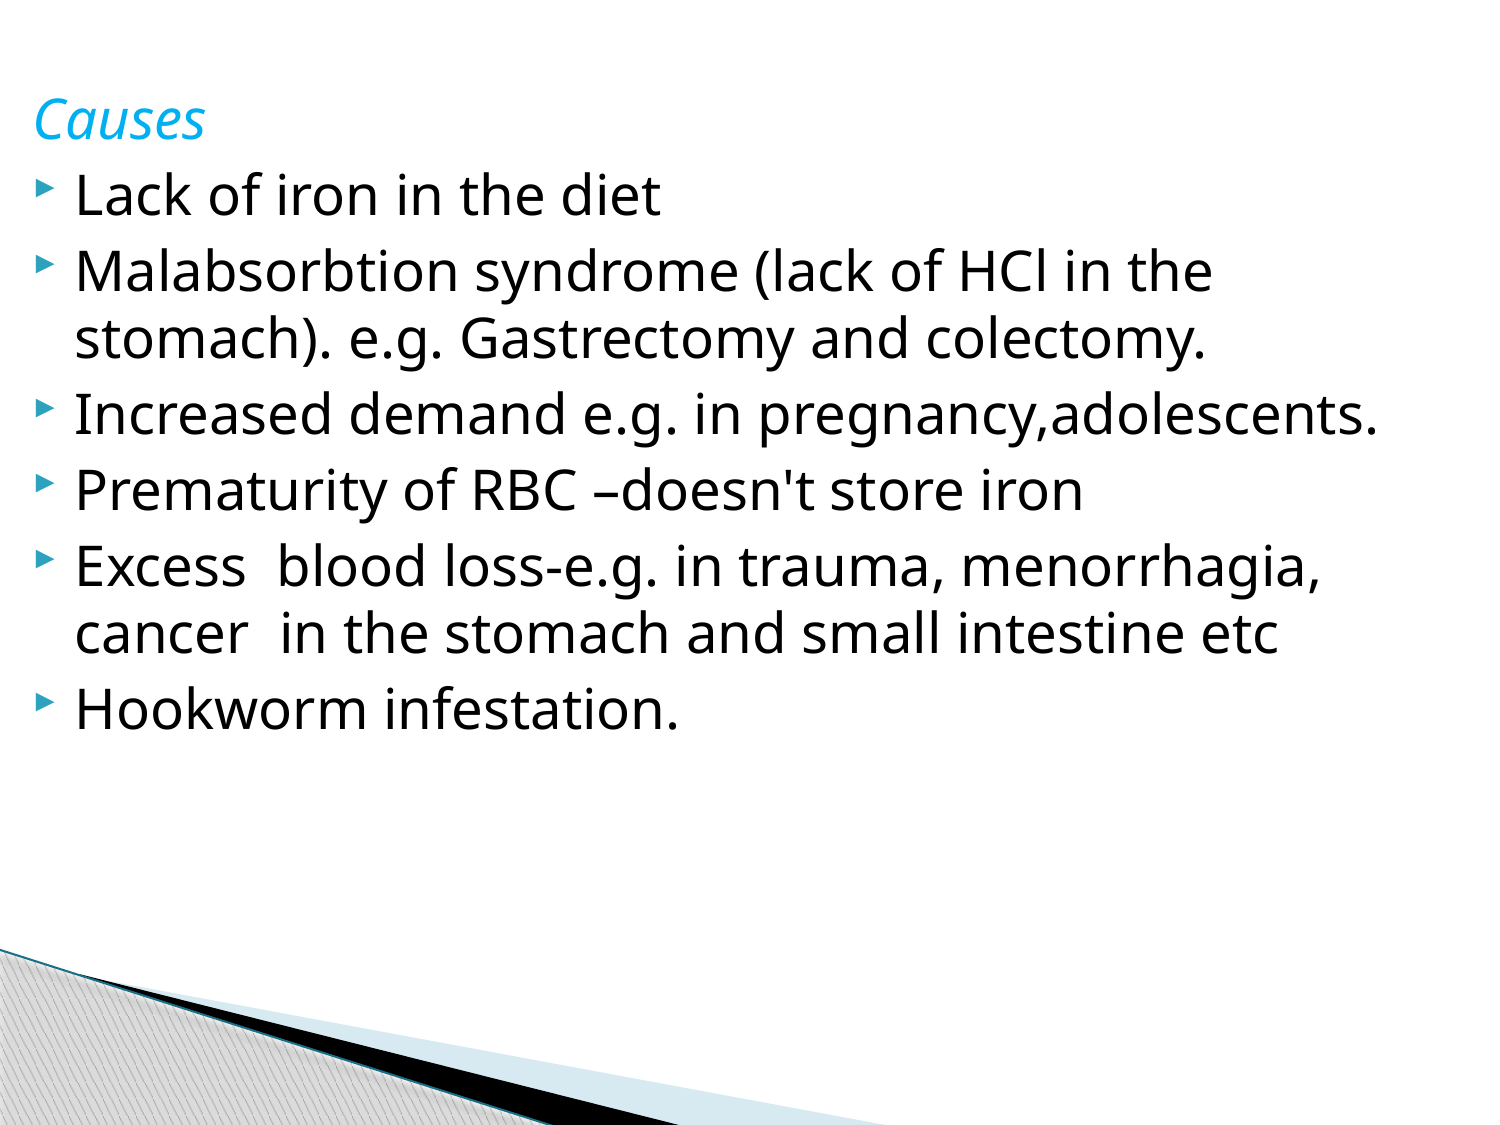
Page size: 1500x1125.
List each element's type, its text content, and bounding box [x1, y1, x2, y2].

list Causes Lack of iron in the diet Malabsorbtion syndrome (lack of HCl in the stomach). e.g. Gastrectomy and colectomy. Increased demand e.g. in pregnancy,adolescents. Prematurity of RBC –doesn't store iron Excess blood loss-e.g. in trauma, menorrhagia, cancer in the stomach and small intestine etc Hookworm infestation. [0, 0, 1500, 1125]
